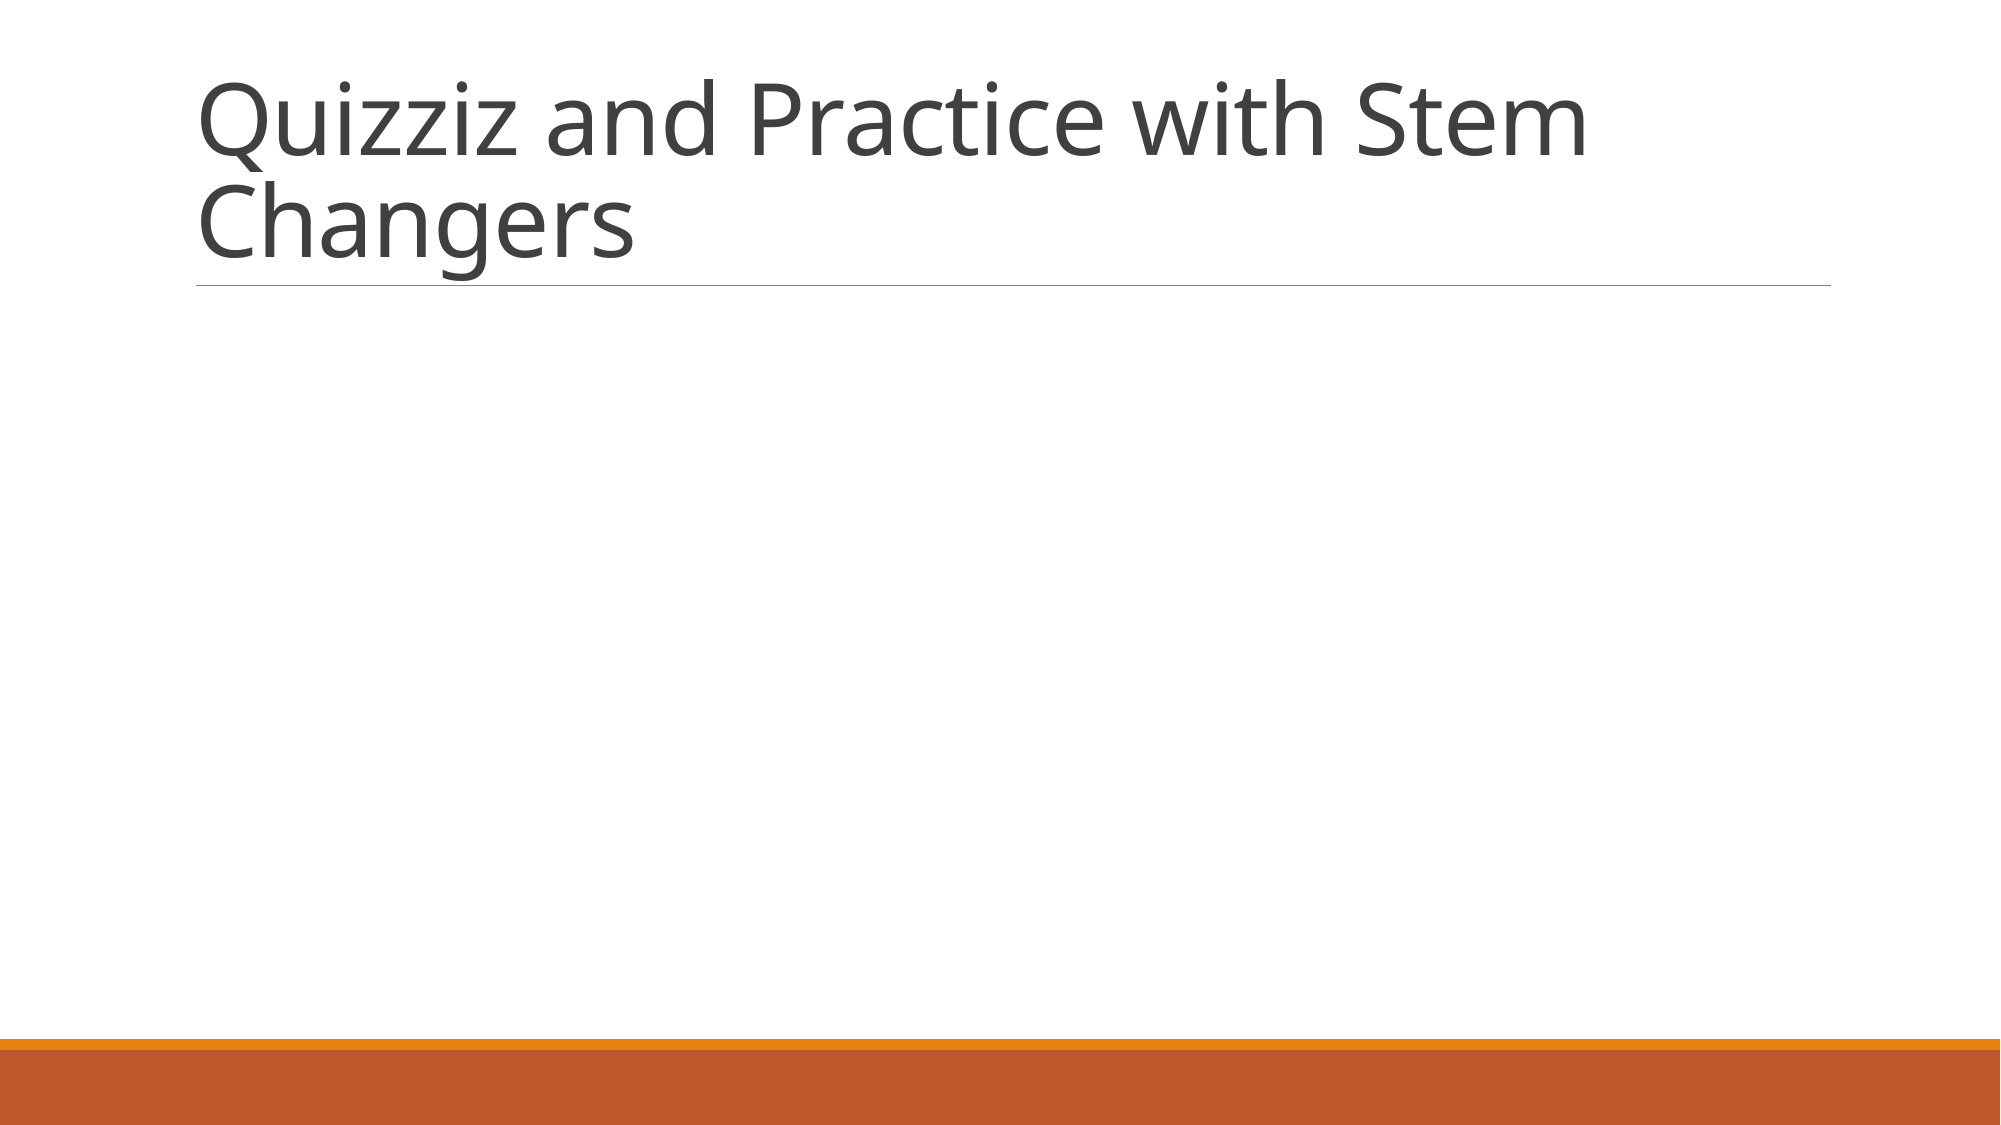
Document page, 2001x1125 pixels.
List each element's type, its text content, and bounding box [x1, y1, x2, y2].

title Quizziz and Practice with Stem Changers [180, 47, 1830, 285]
